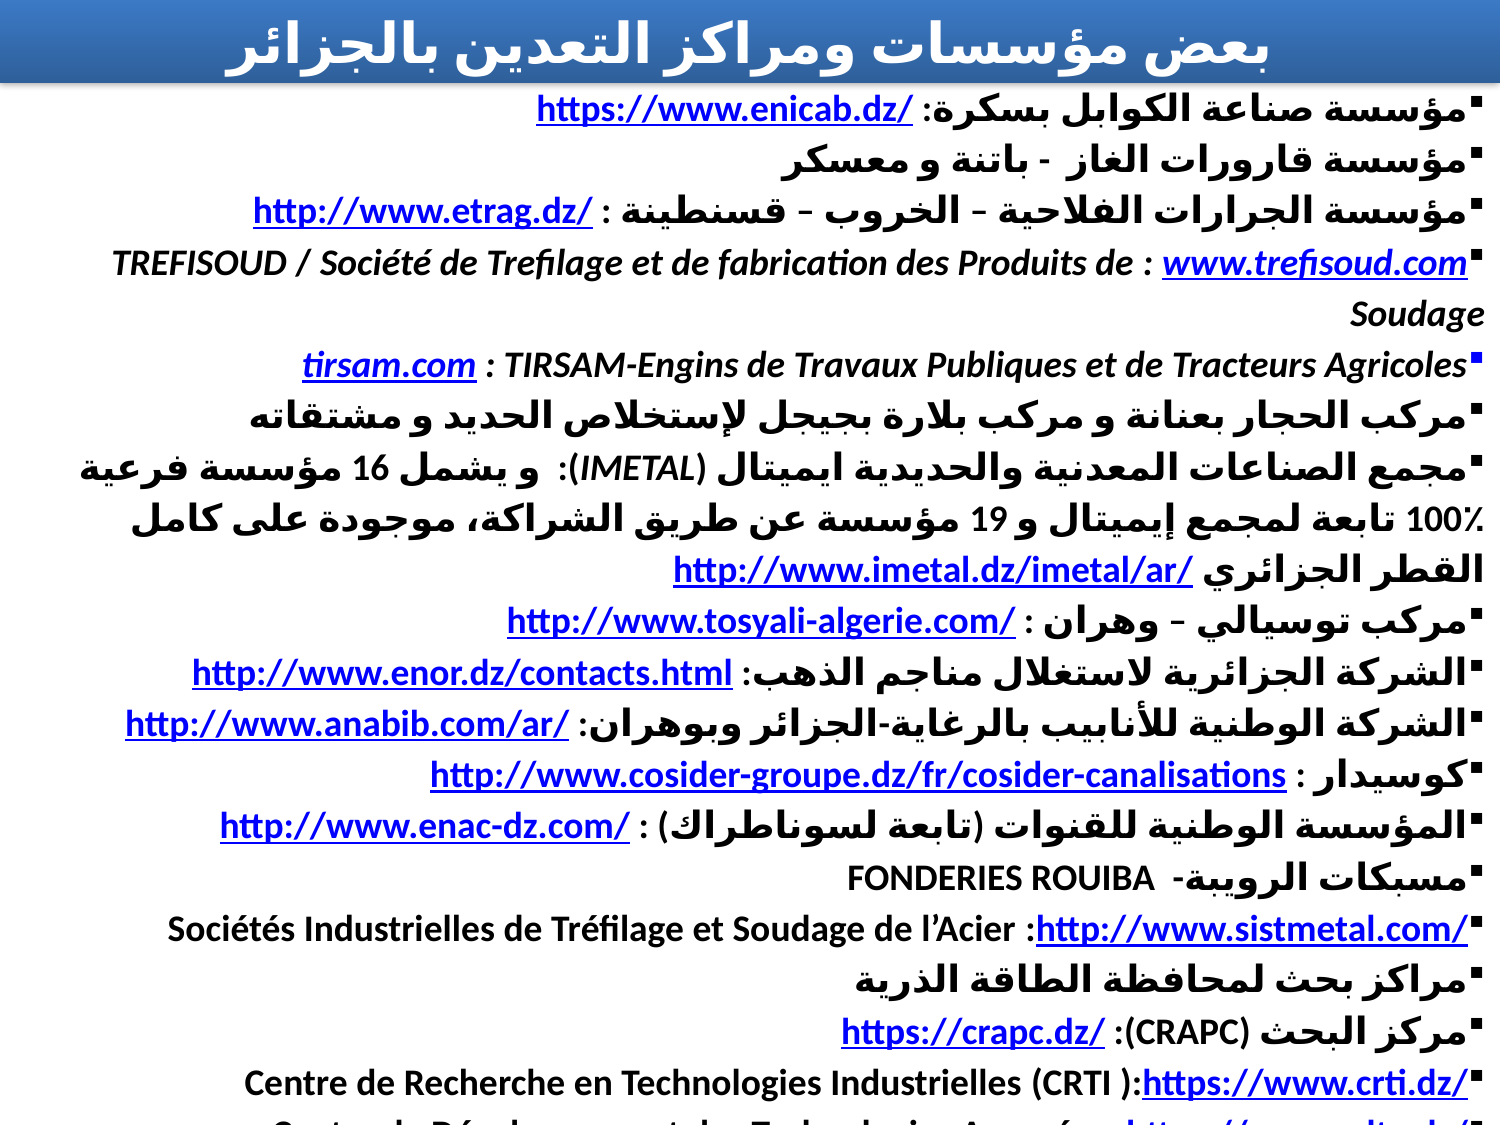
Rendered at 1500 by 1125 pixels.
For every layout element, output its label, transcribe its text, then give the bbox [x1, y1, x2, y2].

text_box بعض مؤسسات ومراكز التعدين بالجزائر [0, 0, 1500, 70]
text_box مؤسسة صناعة الكوابل بسكرة: https://www.enicab.dz/ مؤسسة قارورات الغاز - باتنة و معسكر مؤسسة الجرارات الفلاحية – الخروب – قسنطينة : http://www.etrag.dz/ www.trefisoud.com : TREFISOUD / Société de Trefilage et de fabrication des Produits de Soudage tirsam.com : TIRSAM-Engins de Travaux Publiques et de Tracteurs Agricoles مركب الحجار بعنانة و مركب بلارة بجيجل لإستخلاص الحديد و مشتقاته مجمع الصناعات المعدنية والحديدية ايميتال (IMETAL): و يشمل 16 مؤسسة فرعية ٪100 تابعة لمجمع إيميتال و 19 مؤسسة عن طريق الشراكة، موجودة على كامل القطر الجزائري http://www.imetal.dz/imetal/ar/ مركب توسيالي – وهران : http://www.tosyali-algerie.com/ الشركة الجزائرية لاستغلال مناجم الذهب: http://www.enor.dz/contacts.html الشركة الوطنية للأنابيب بالرغاية-الجزائر وبوهران: http://www.anabib.com/ar/ كوسيدار : http://www.cosider-groupe.dz/fr/cosider-canalisations المؤسسة الوطنية للقنوات (تابعة لسوناطراك) : http://www.enac-dz.com/ مسبكات الرويبة- FONDERIES ROUIBA http://www.sistmetal.com/: Sociétés Industrielles de Tréfilage et Soudage de l’Acier مراكز بحث لمحافظة الطاقة الذرية مركز البحث (CRAPC): https://crapc.dz/ https://www.crti.dz/:Centre de Recherche en Technologies Industrielles (CRTI ) https://www.cdta.dz/ :Centre de Développement des Technologies Avancées [0, 70, 1500, 1125]
